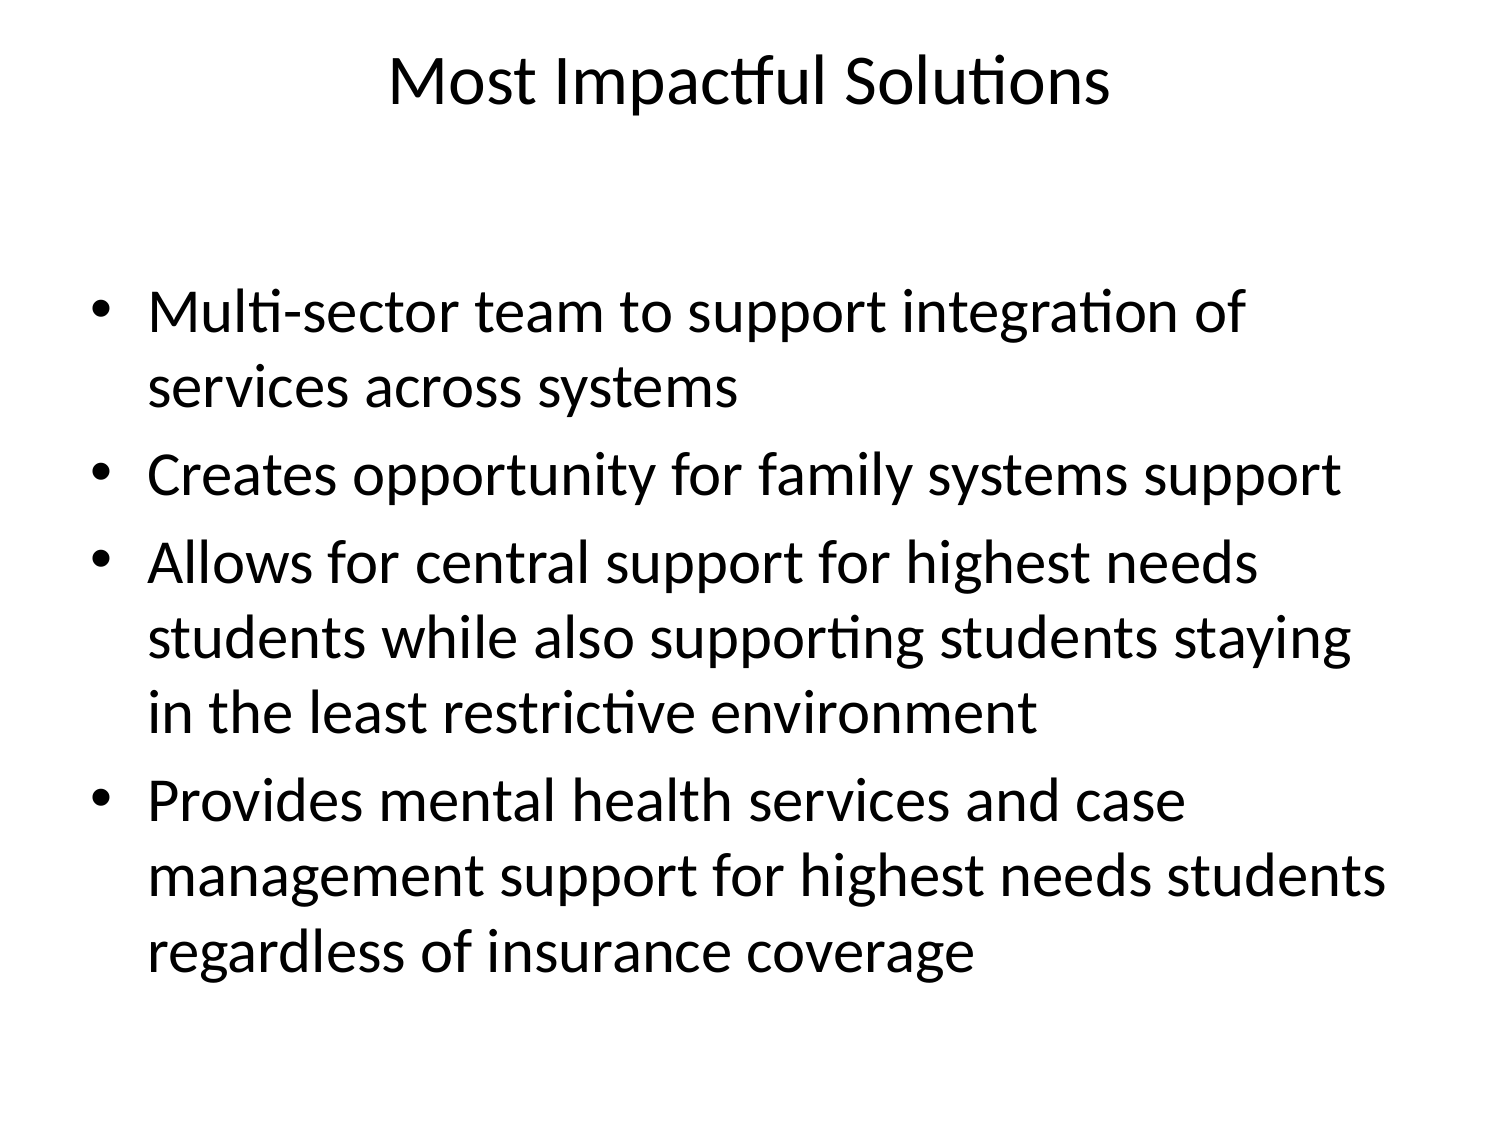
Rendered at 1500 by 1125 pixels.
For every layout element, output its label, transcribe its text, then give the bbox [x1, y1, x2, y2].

title Most Impactful Solutions [75, 24, 1425, 213]
list Multi-sector team to support integration of services across systems Creates opportunity for family systems support Allows for central support for highest needs students while also supporting students staying in the least restrictive environment Provides mental health services and case management support for highest needs students regardless of insurance coverage [75, 262, 1425, 1005]
